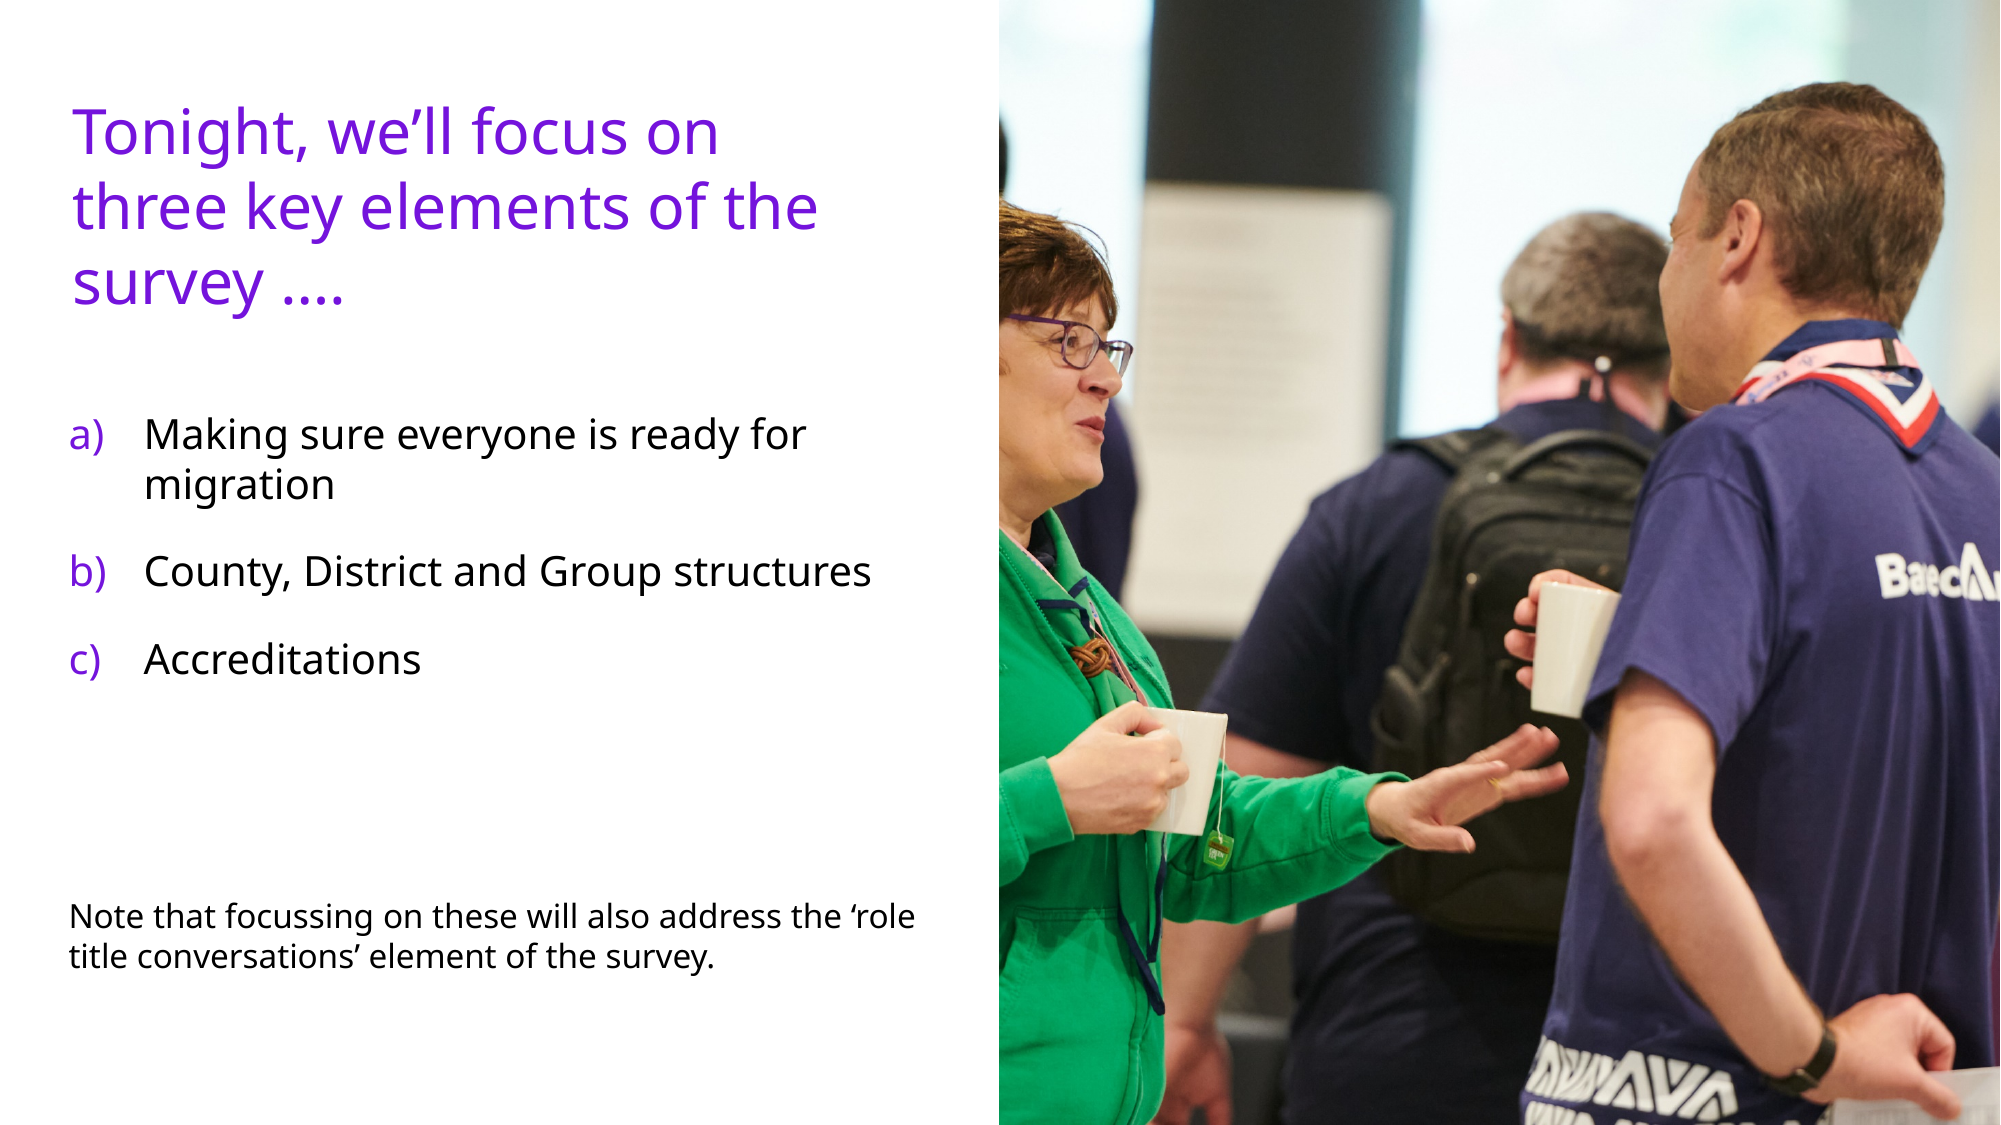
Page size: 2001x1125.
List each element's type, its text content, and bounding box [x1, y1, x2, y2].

picture [999, 0, 2000, 1125]
text_box Making sure everyone is ready for migration County, District and Group structures Accreditations Note that focussing on these will also address the ‘role title conversations’ element of the survey. [52, 400, 955, 983]
text_box Tonight, we’ll focus on three key elements of the survey …. [72, 92, 853, 317]
